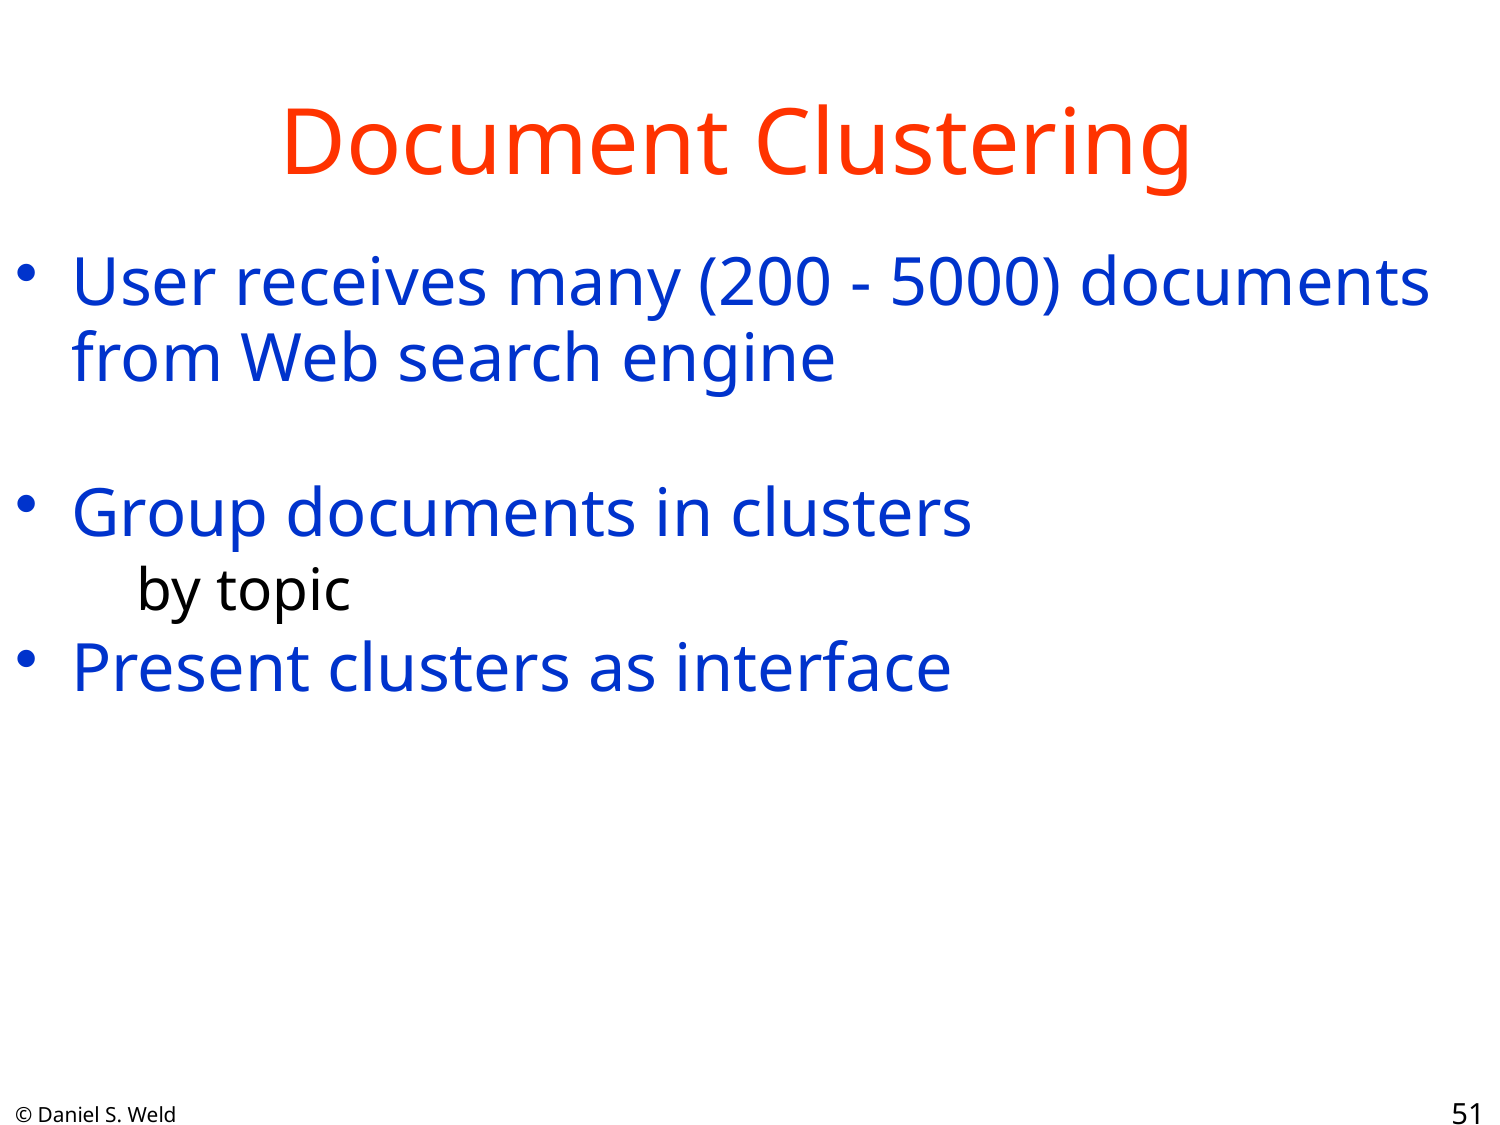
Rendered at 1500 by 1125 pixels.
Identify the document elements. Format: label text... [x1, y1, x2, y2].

list User receives many (200 - 5000) documents from Web search engine Group documents in clusters by topic Present clusters as interface [0, 237, 1500, 726]
title Document Clustering [99, 37, 1376, 237]
slide_number 51 [1187, 1087, 1500, 1125]
footer © Daniel S. Weld [0, 1093, 951, 1125]
